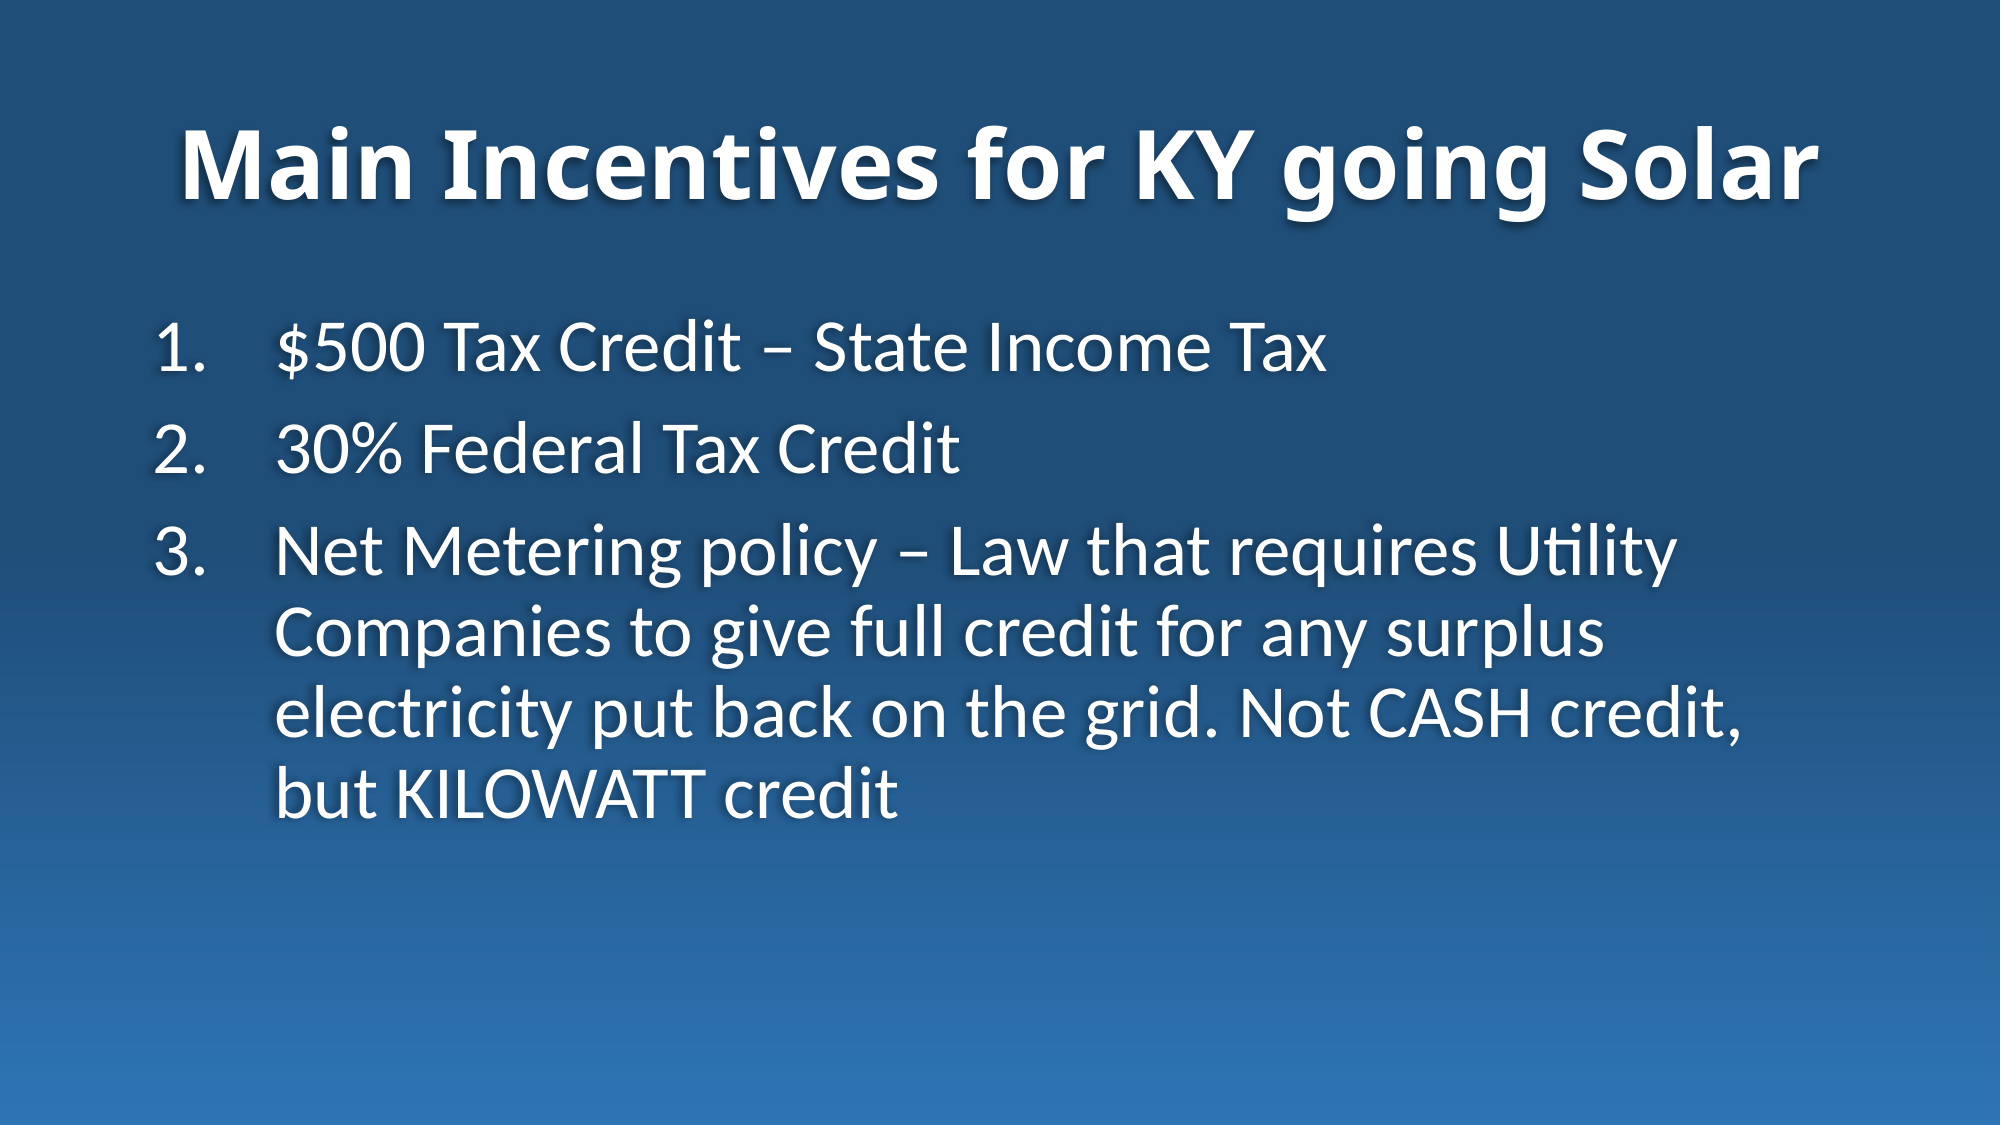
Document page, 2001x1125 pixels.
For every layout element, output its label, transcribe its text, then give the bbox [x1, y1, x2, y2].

list $500 Tax Credit – State Income Tax 30% Federal Tax Credit Net Metering policy – Law that requires Utility Companies to give full credit for any surplus electricity put back on the grid. Not CASH credit, but KILOWATT credit [137, 299, 1863, 1014]
title Main Incentives for KY going Solar [137, 59, 1863, 278]
